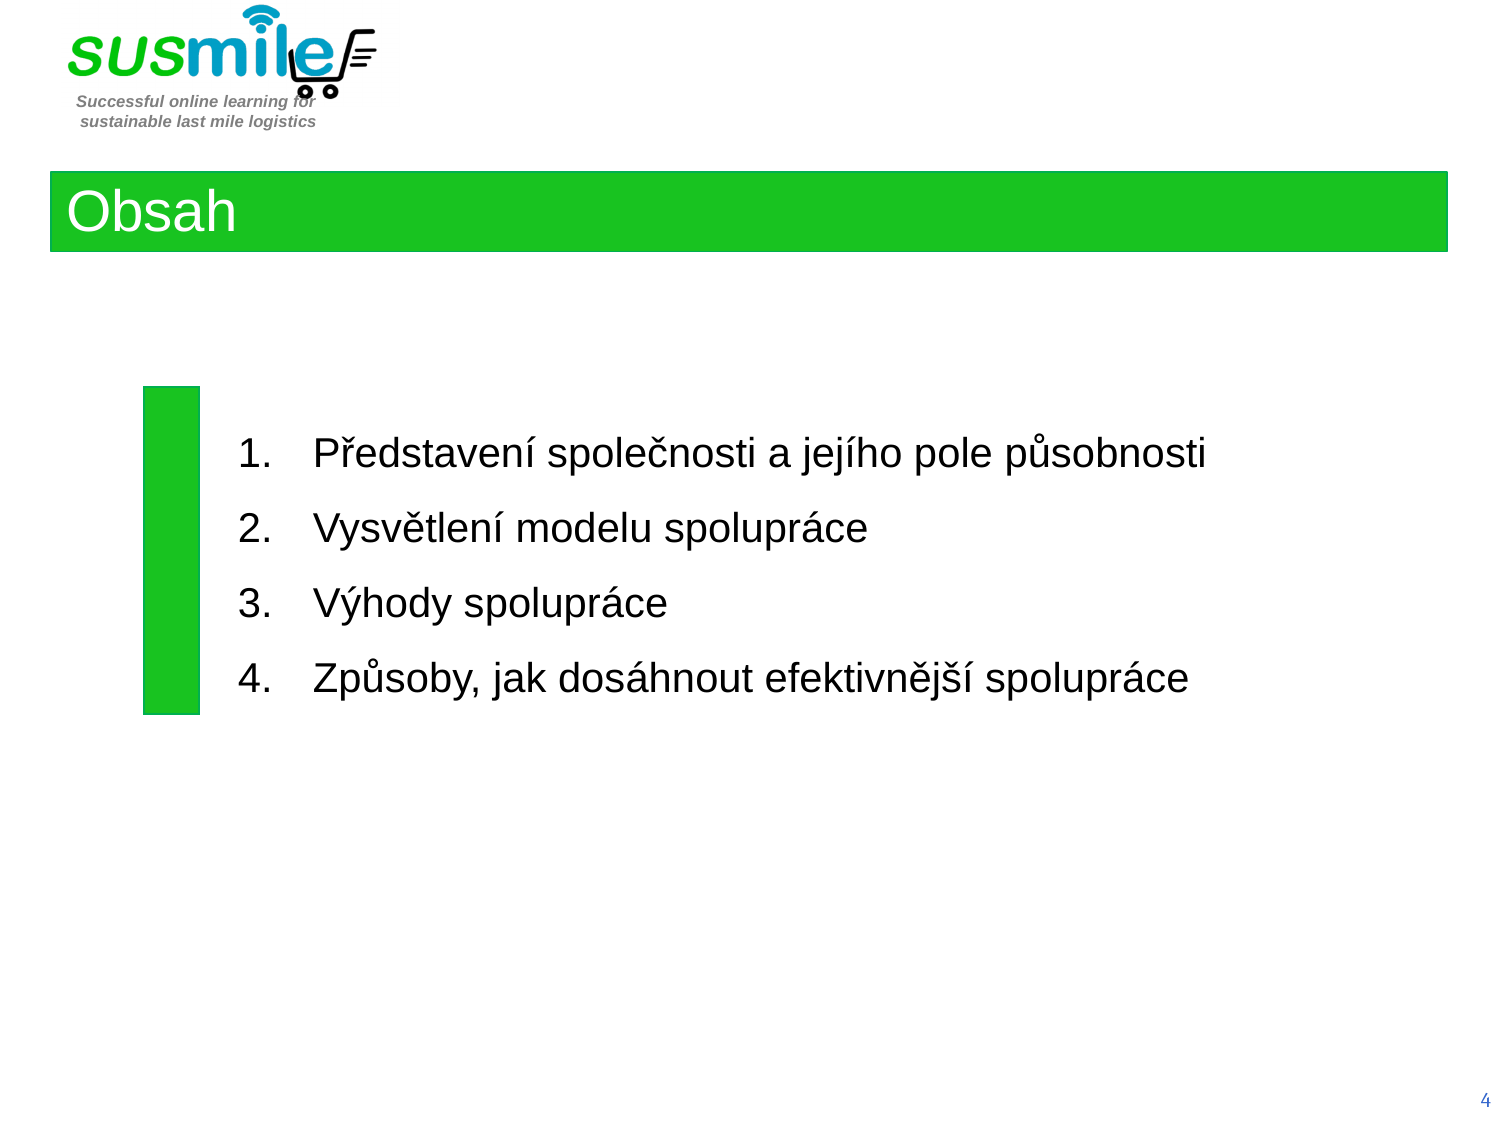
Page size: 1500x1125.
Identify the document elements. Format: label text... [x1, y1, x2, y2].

slide_number 4 [1156, 1069, 1500, 1125]
picture [61, 0, 400, 107]
text_box Obsah [51, 171, 1448, 252]
text_box Představení společnosti a jejího pole působnosti Vysvětlení modelu spolupráce Výhody spolupráce Způsoby, jak dosáhnout efektivnější spolupráce [222, 393, 1430, 709]
text_box [143, 387, 200, 714]
